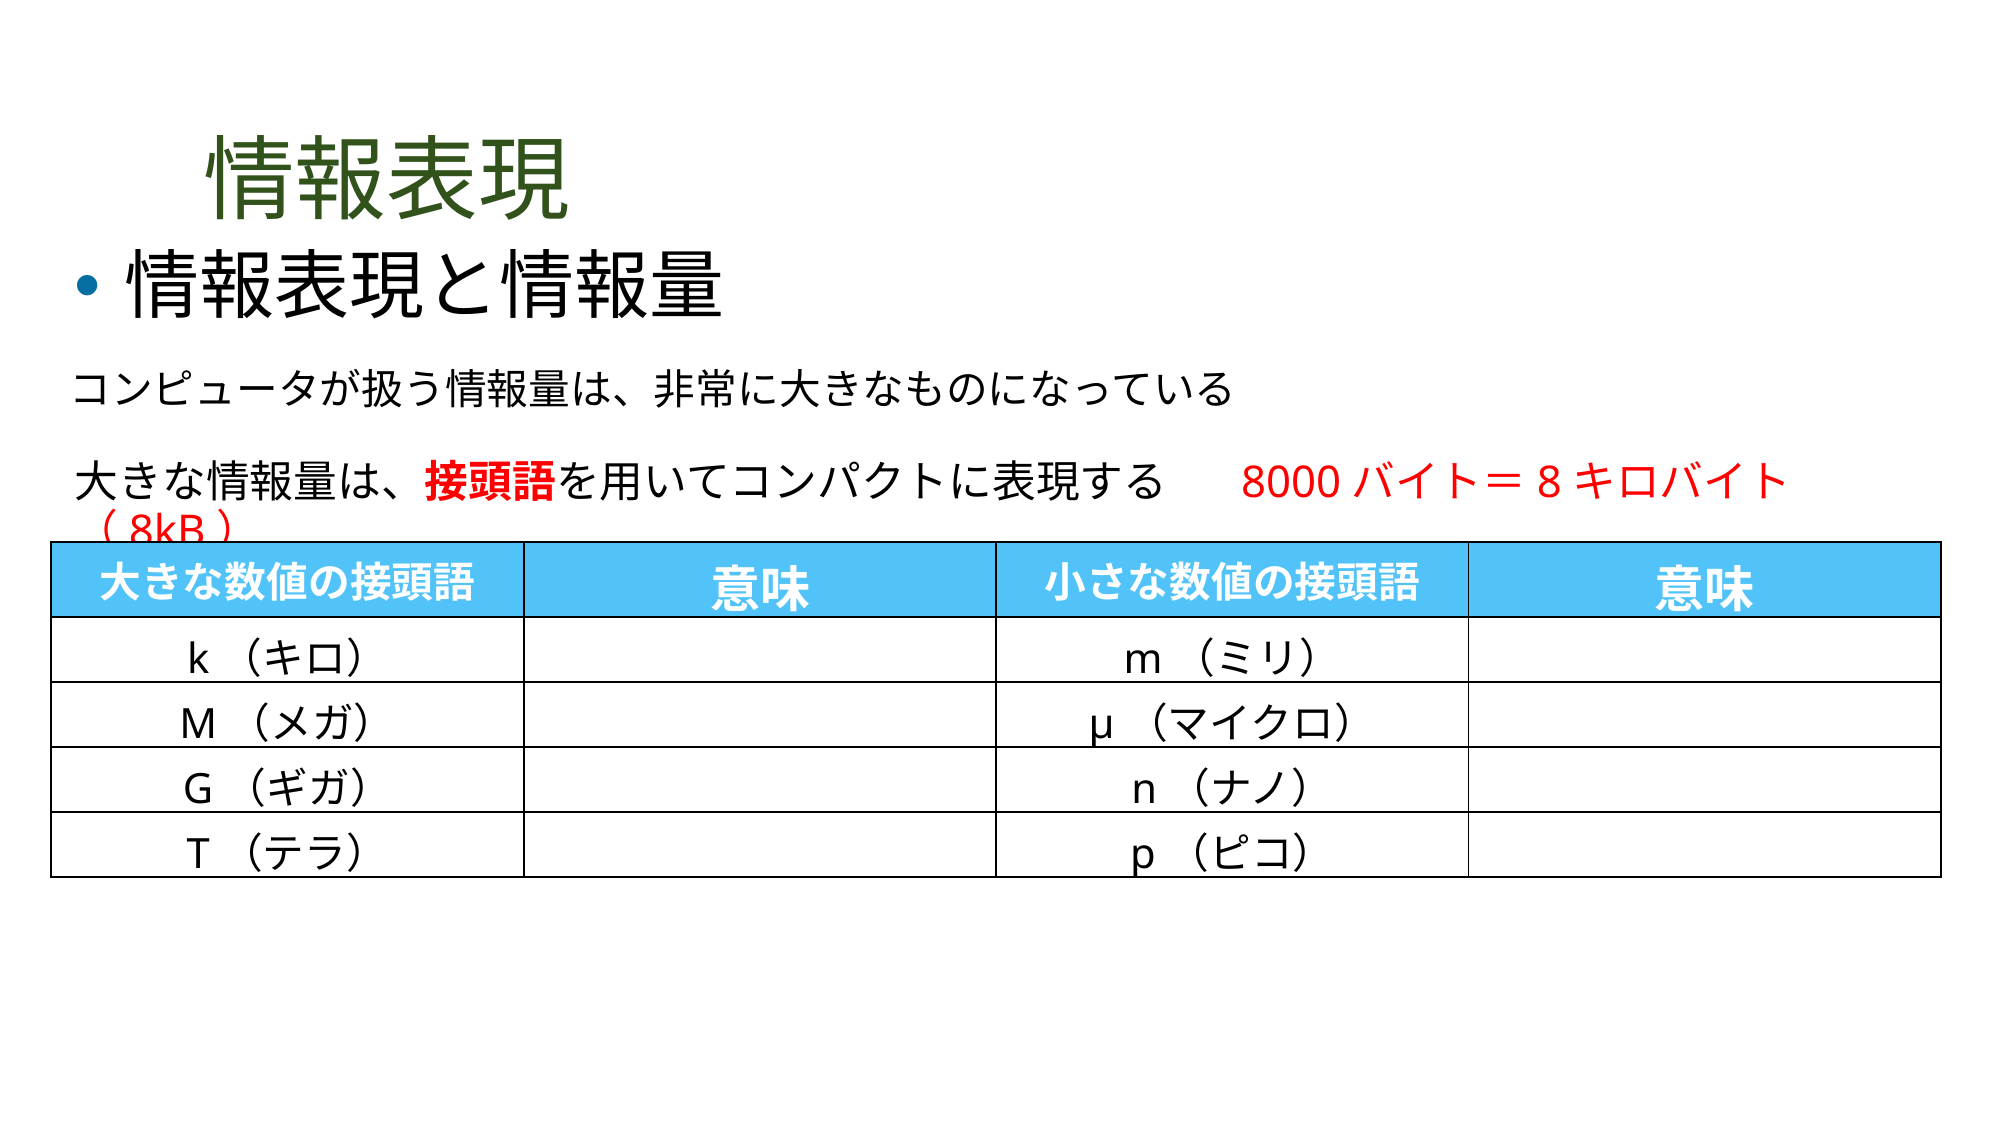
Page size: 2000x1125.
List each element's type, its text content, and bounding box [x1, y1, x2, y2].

text_box コンピュータが扱う情報量は、非常に大きなものになっている [54, 355, 1969, 421]
title 情報表現 [183, 12, 1850, 234]
list 情報表現と情報量 大きな情報量は、接頭語を用いてコンパクトに表現する 8000バイト＝8キロバイト（8kB） [54, 421, 1945, 1083]
list 情報表現と情報量 大きな情報量は、接頭語を用いてコンパクトに表現する 8000バイト＝8キロバイト（8kB） [54, 234, 1945, 355]
